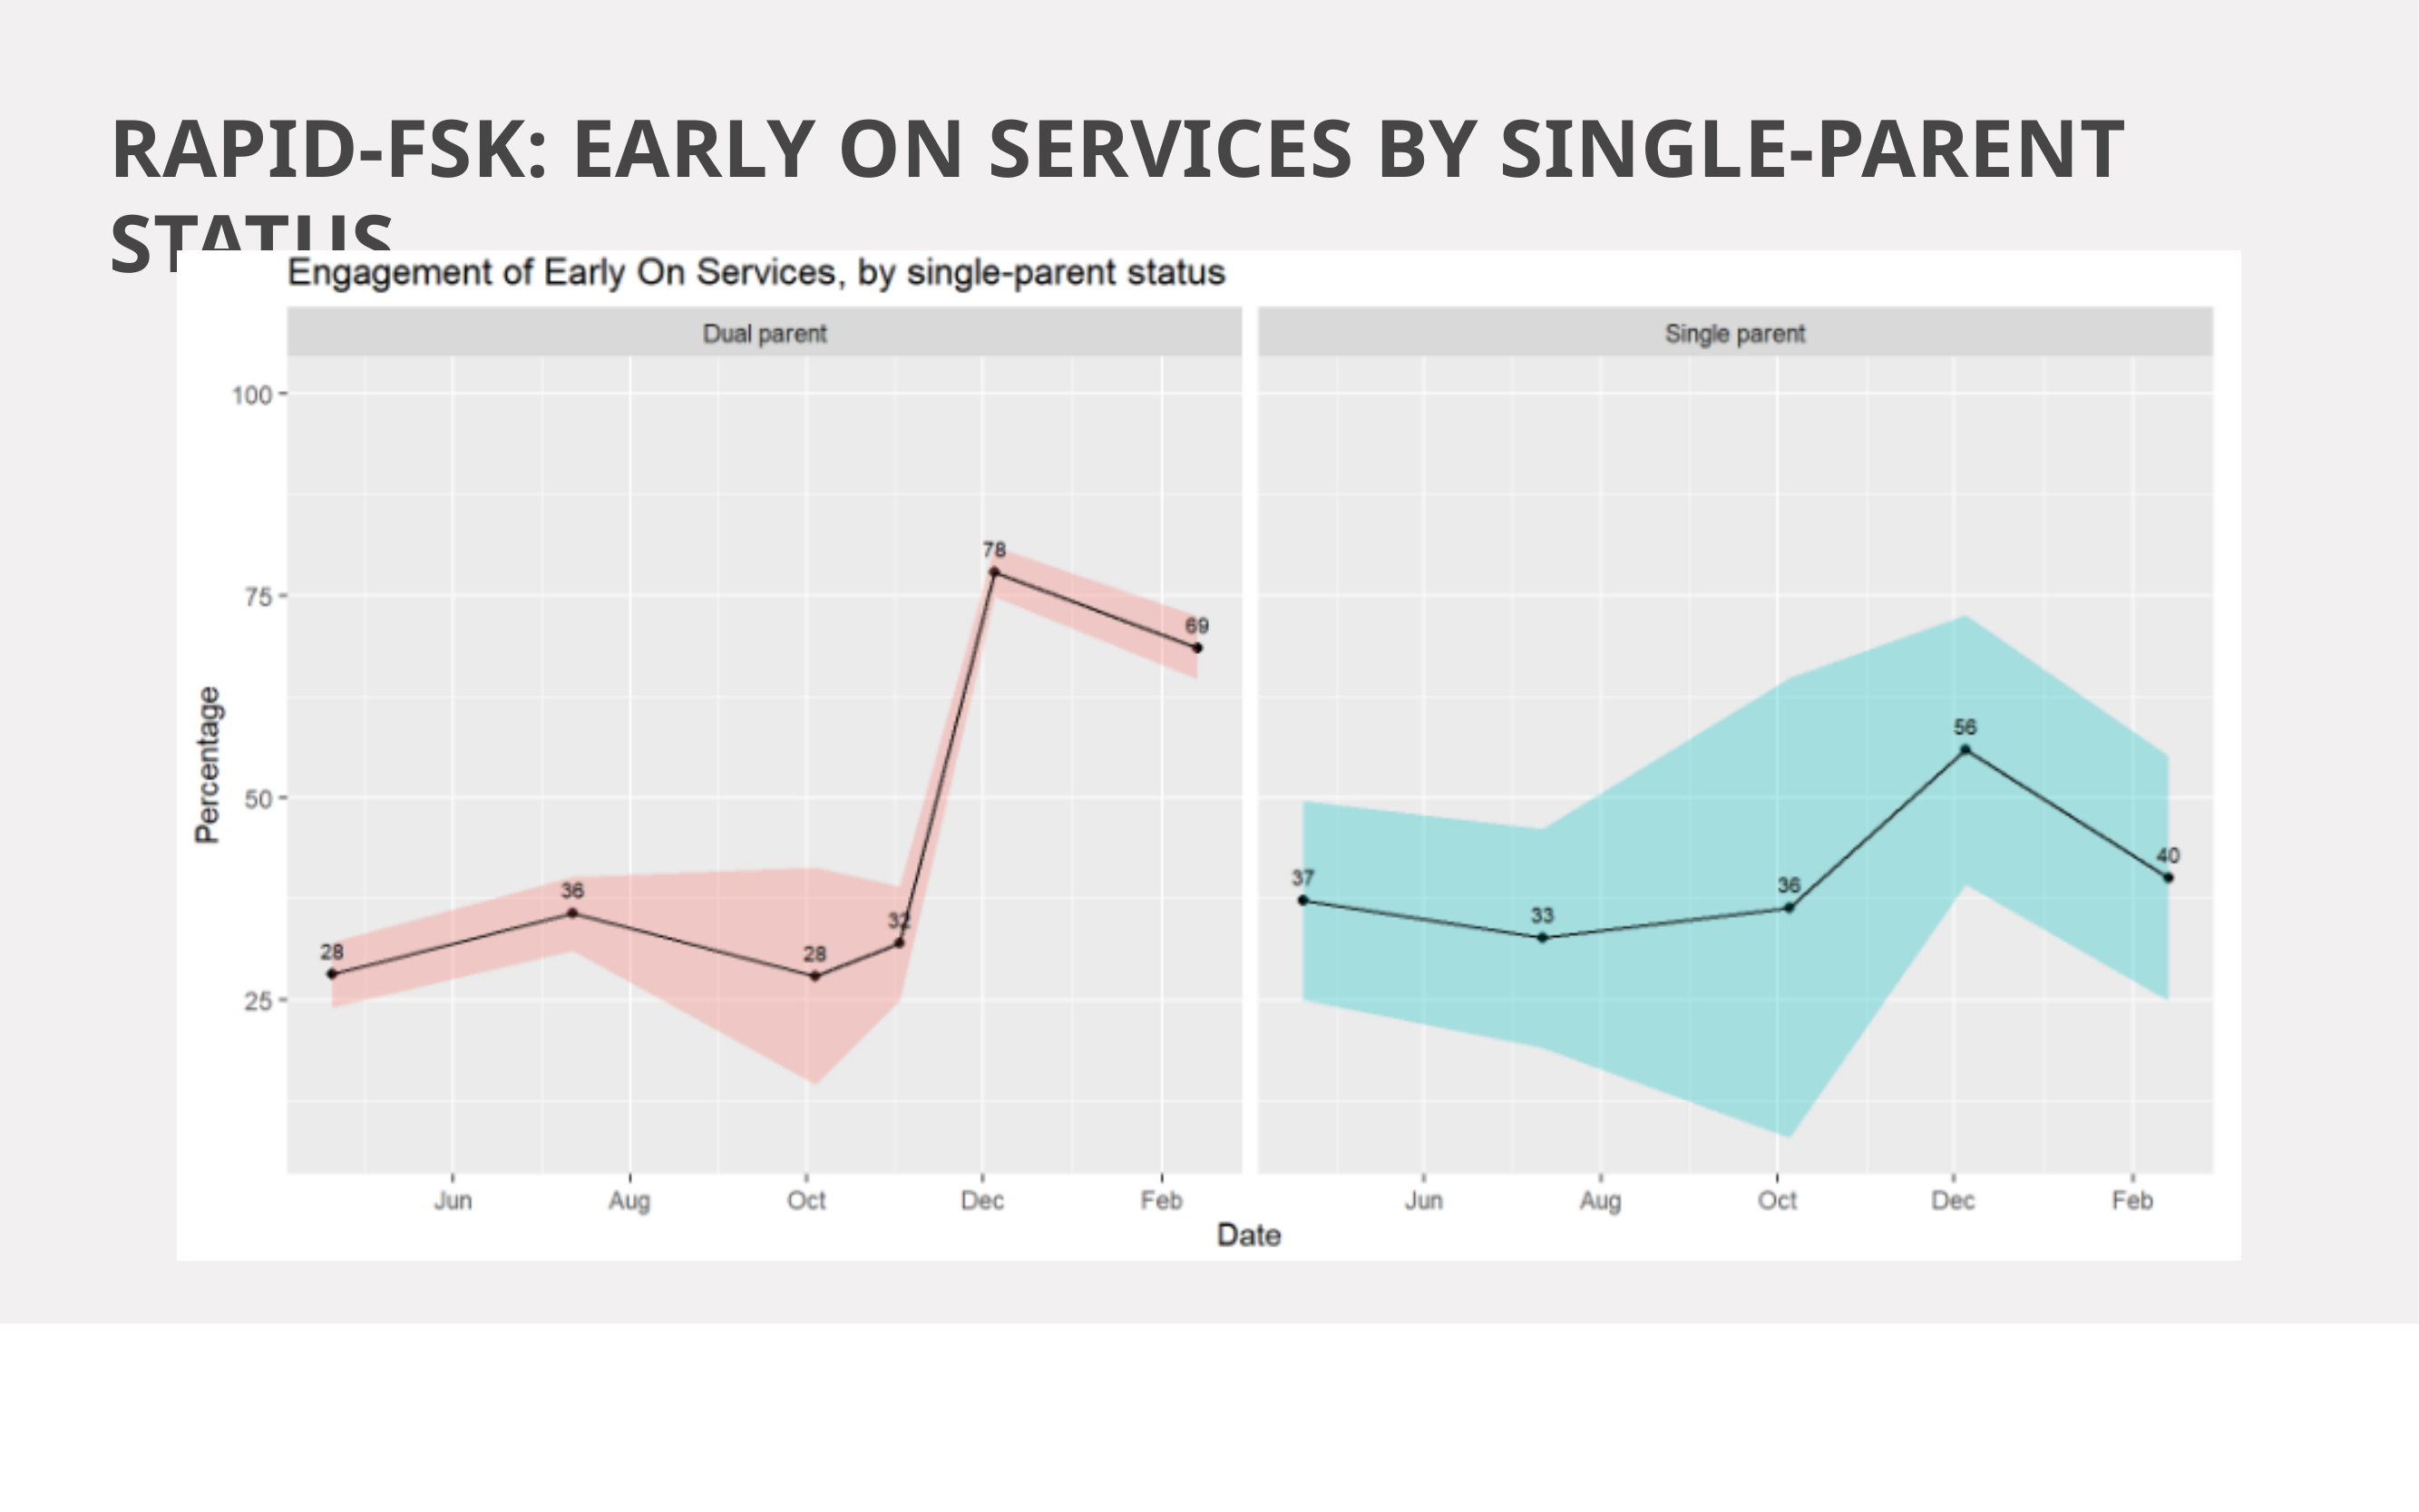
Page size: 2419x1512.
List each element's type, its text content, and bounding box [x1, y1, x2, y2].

title Rapid-fsk: Early on services by single-parent status [109, 98, 2306, 195]
picture [177, 250, 2241, 1261]
